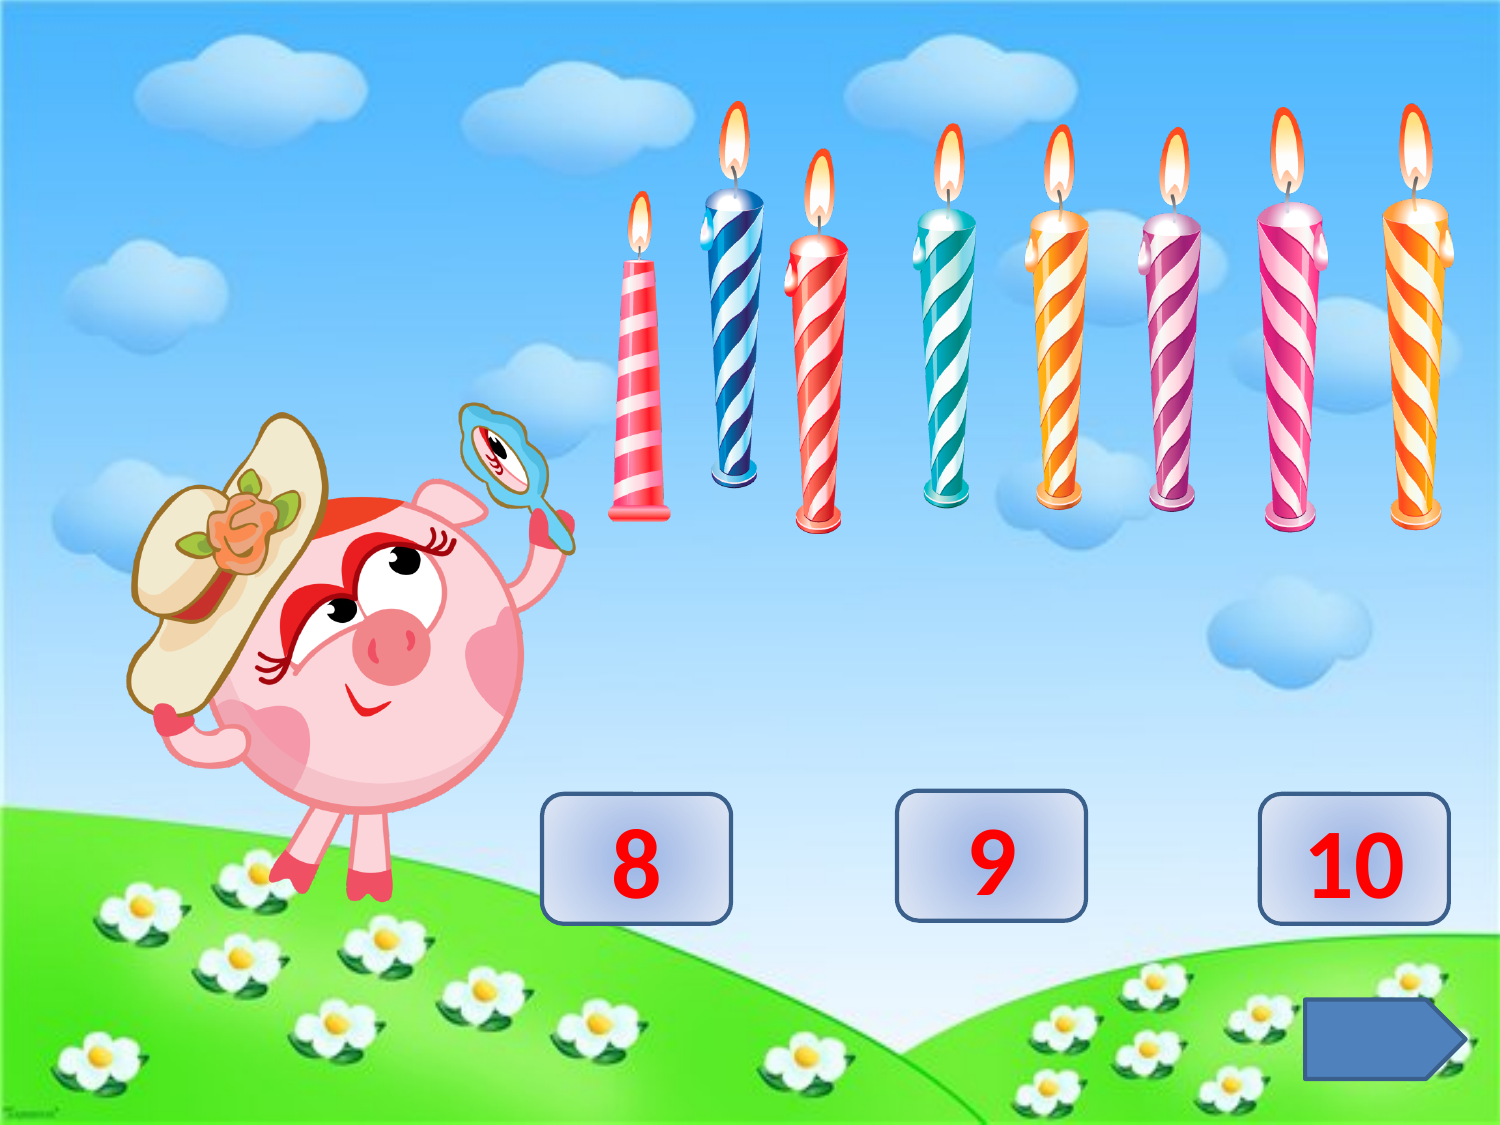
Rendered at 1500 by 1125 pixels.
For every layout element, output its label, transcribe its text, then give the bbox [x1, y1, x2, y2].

text_box 9 [894, 788, 1089, 923]
text_box 10 [1257, 791, 1451, 926]
text_box [1303, 997, 1468, 1082]
text_box 8 [548, 791, 734, 926]
picture [0, 0, 1500, 1125]
